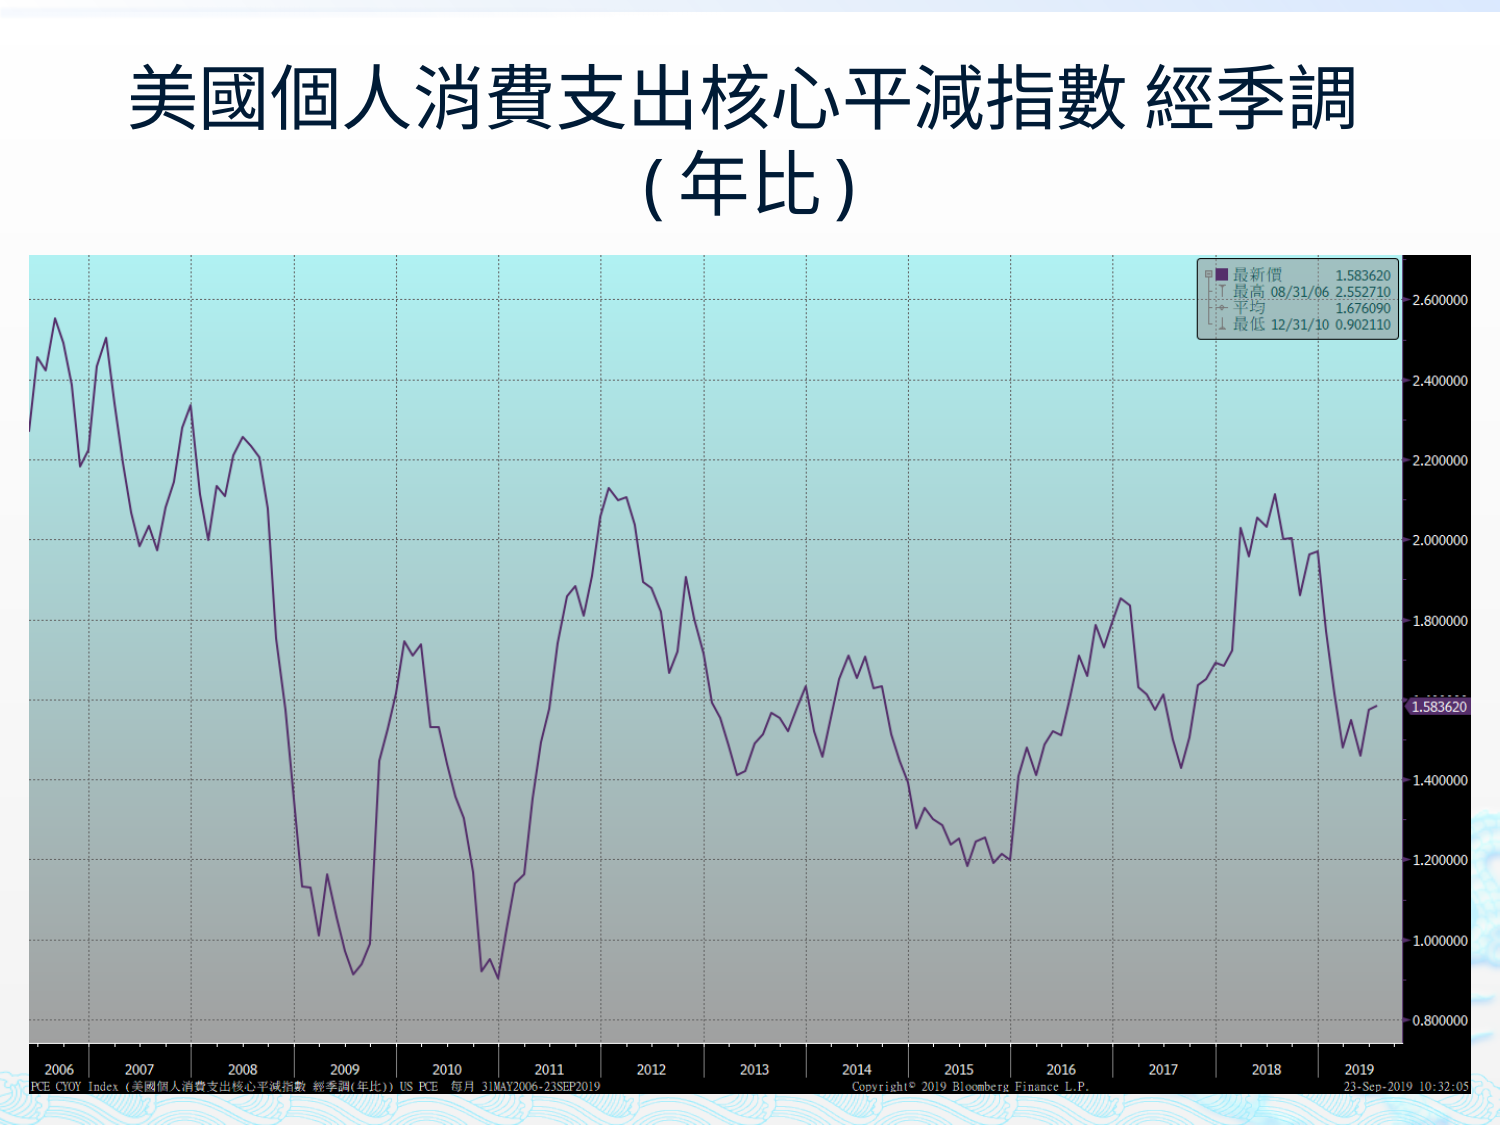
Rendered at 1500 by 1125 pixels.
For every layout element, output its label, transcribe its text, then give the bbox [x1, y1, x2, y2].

picture [28, 254, 1472, 1095]
title 美國個人消費支出核心平減指數 經季調(年比) [75, 45, 1425, 233]
